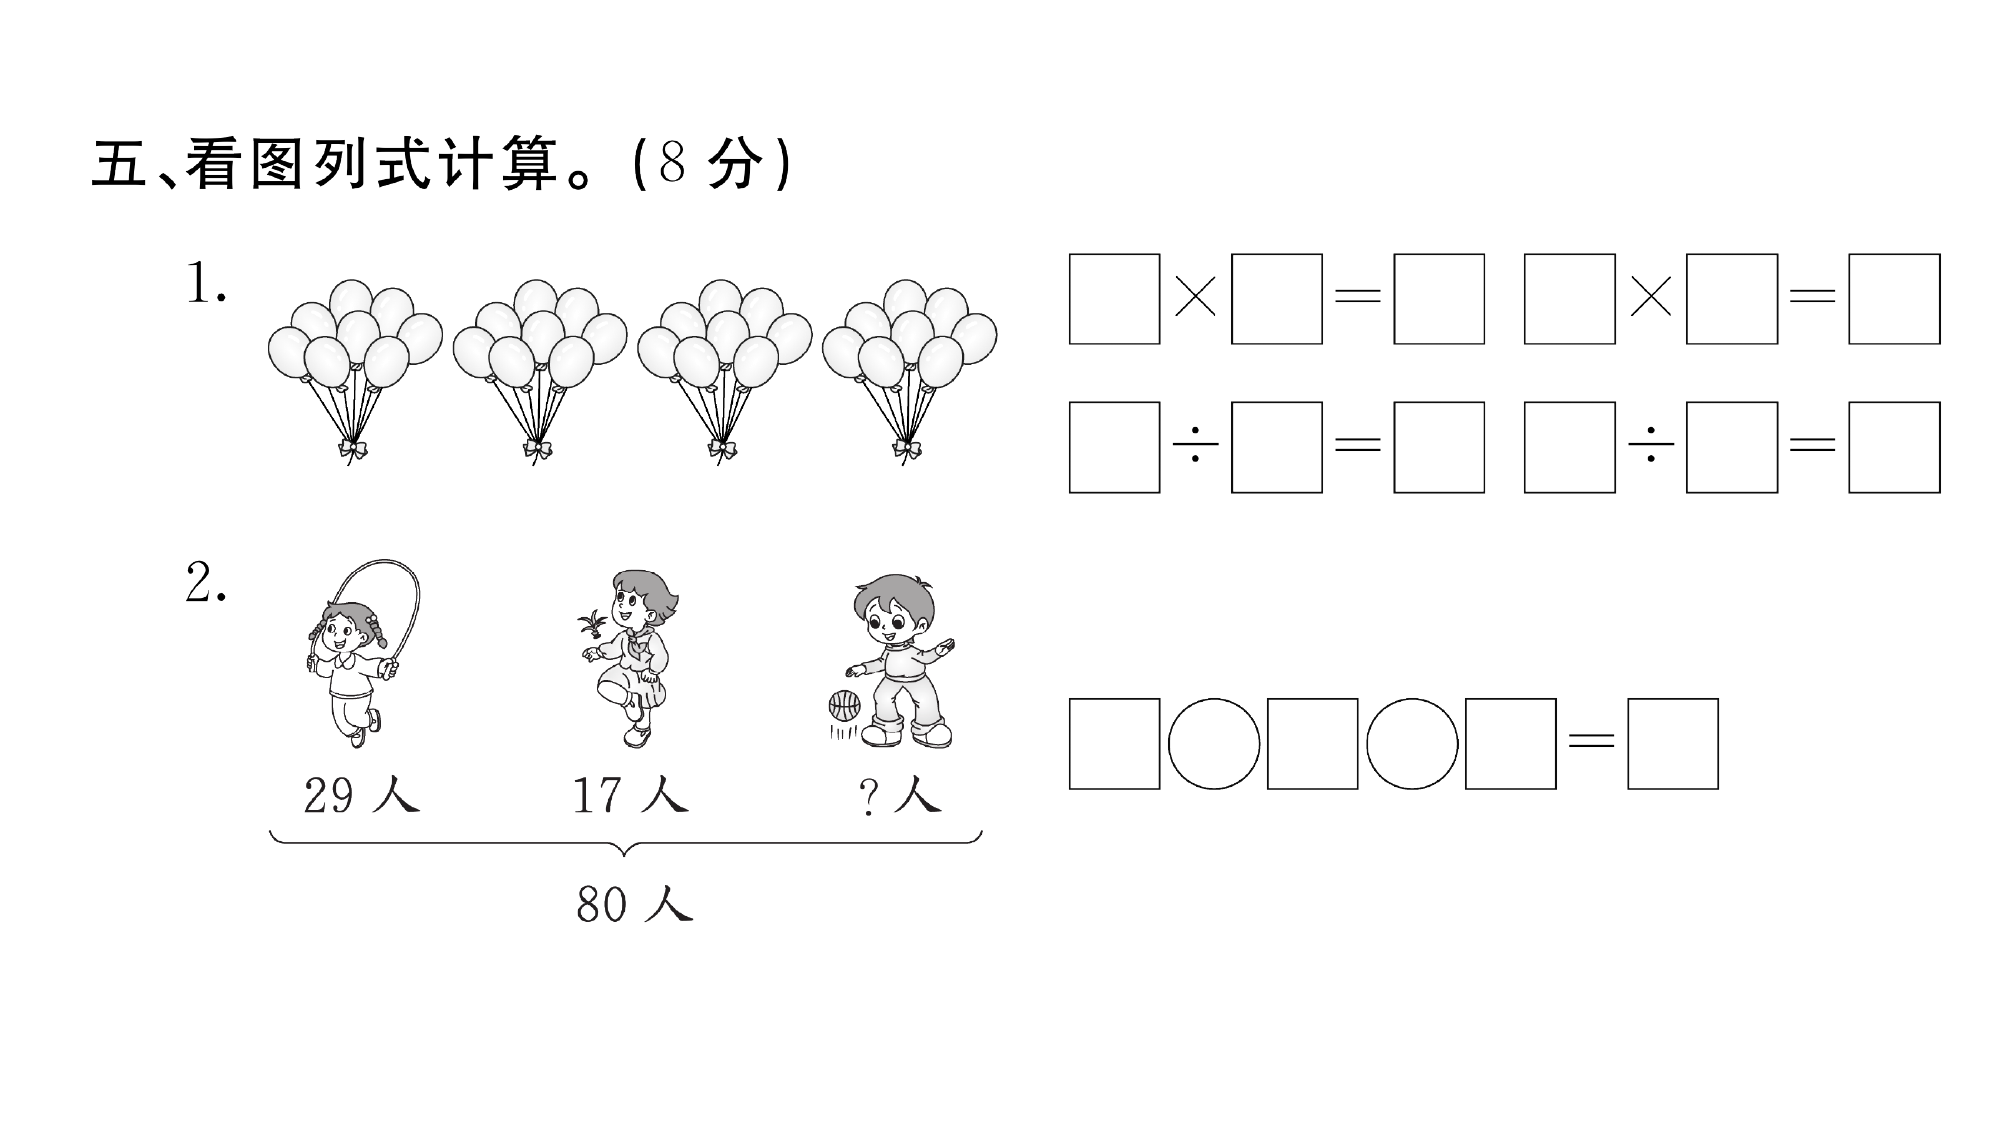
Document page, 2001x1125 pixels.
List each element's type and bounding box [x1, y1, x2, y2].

picture [88, 118, 1979, 958]
